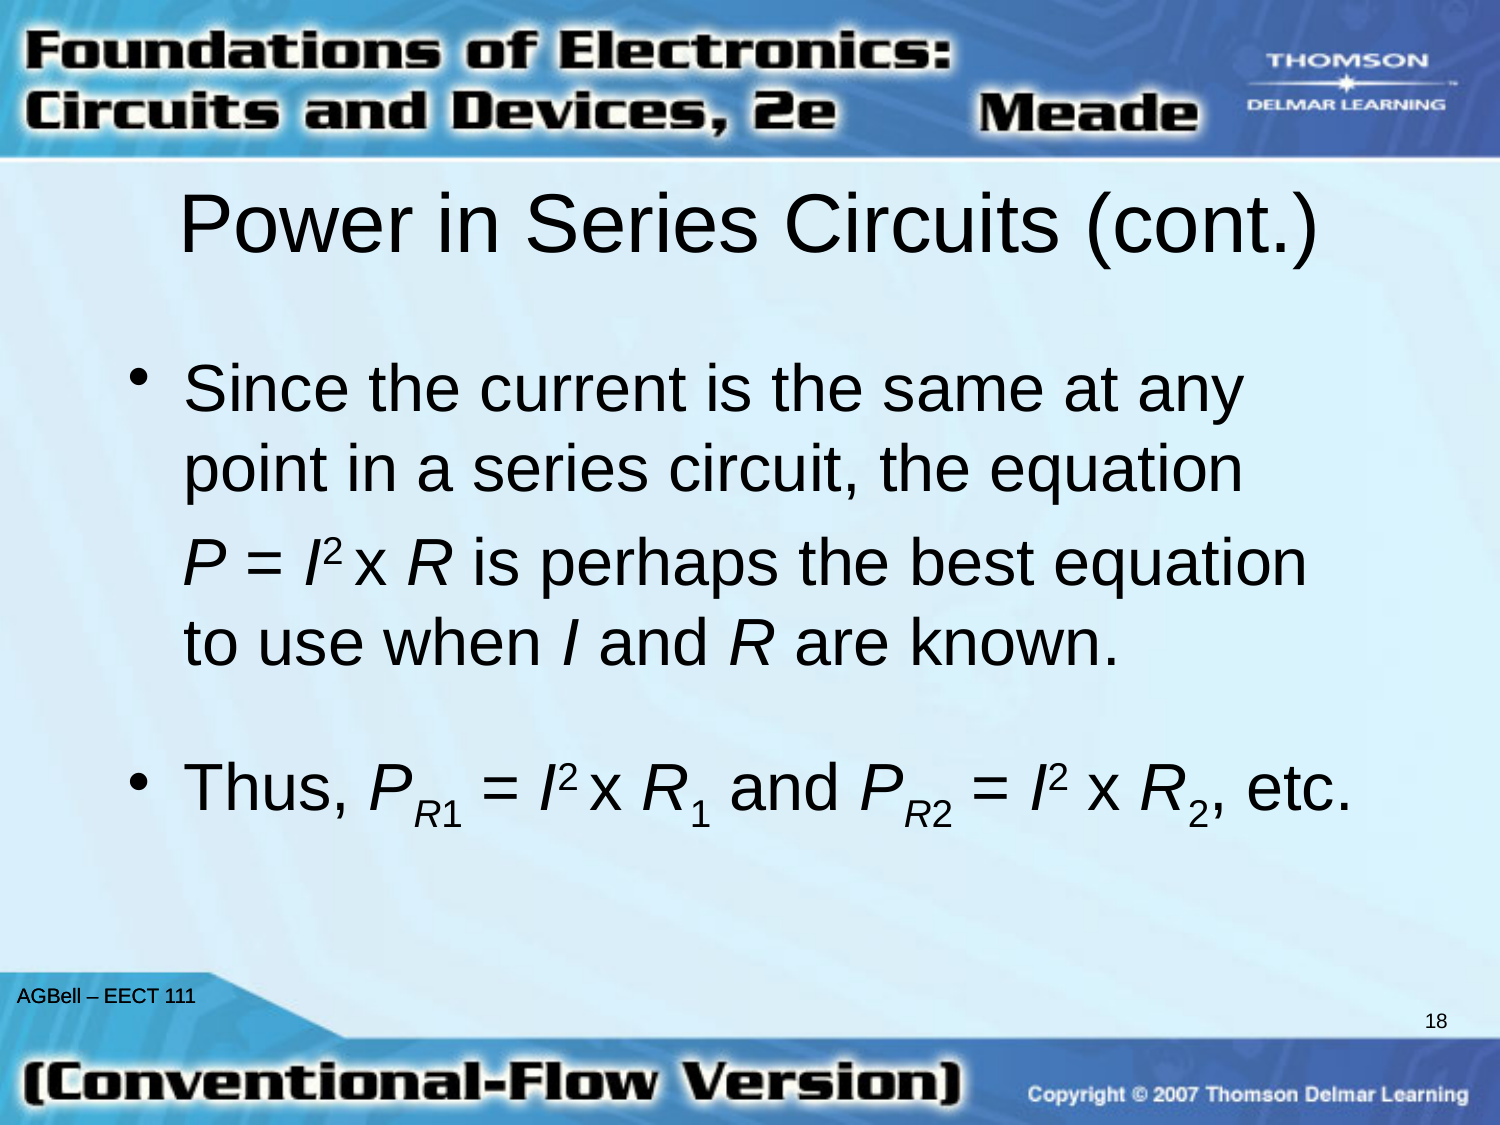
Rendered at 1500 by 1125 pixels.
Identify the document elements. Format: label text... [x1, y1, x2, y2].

title Power in Series Circuits (cont.) [112, 125, 1388, 313]
picture [0, 0, 1500, 1125]
list Since the current is the same at any point in a series circuit, the equation P = I2 x R is perhaps the best equation to use when I and R are known. Thus, PR1 = I2 x R1 and PR2 = I2 x R2, etc. [112, 337, 1388, 975]
